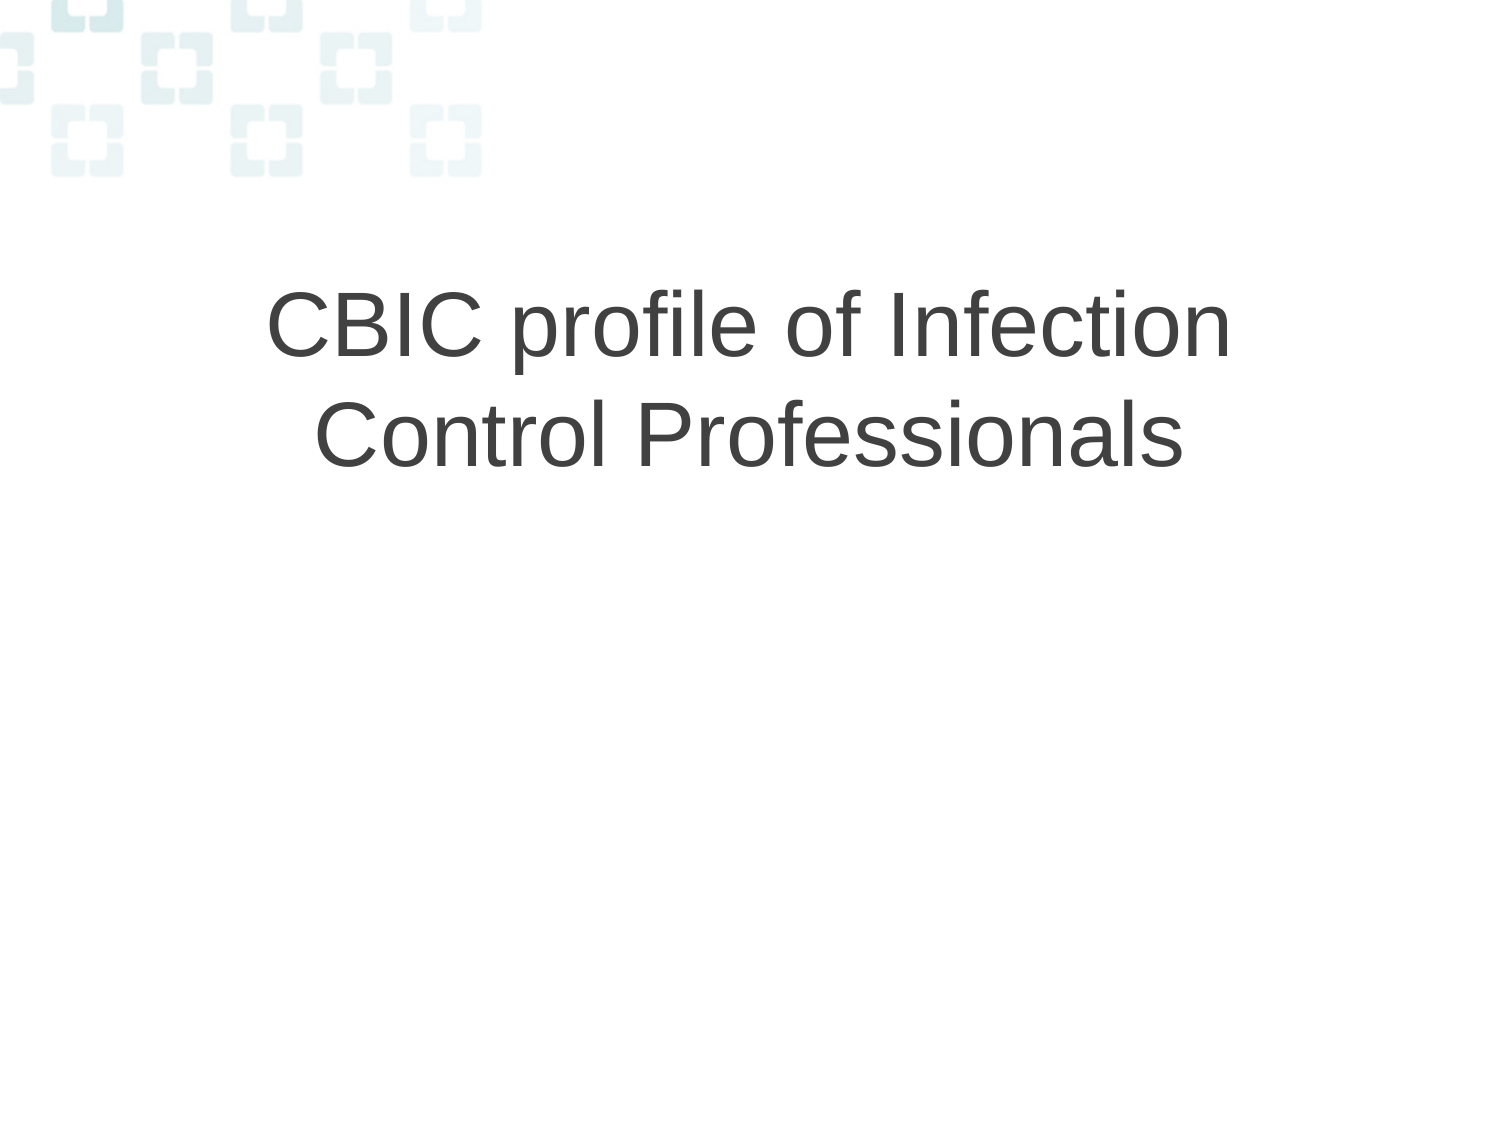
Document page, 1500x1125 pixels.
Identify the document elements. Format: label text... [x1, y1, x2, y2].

picture [0, 0, 1500, 213]
list CBIC profile of Infection Control Professionals [116, 256, 1384, 1042]
